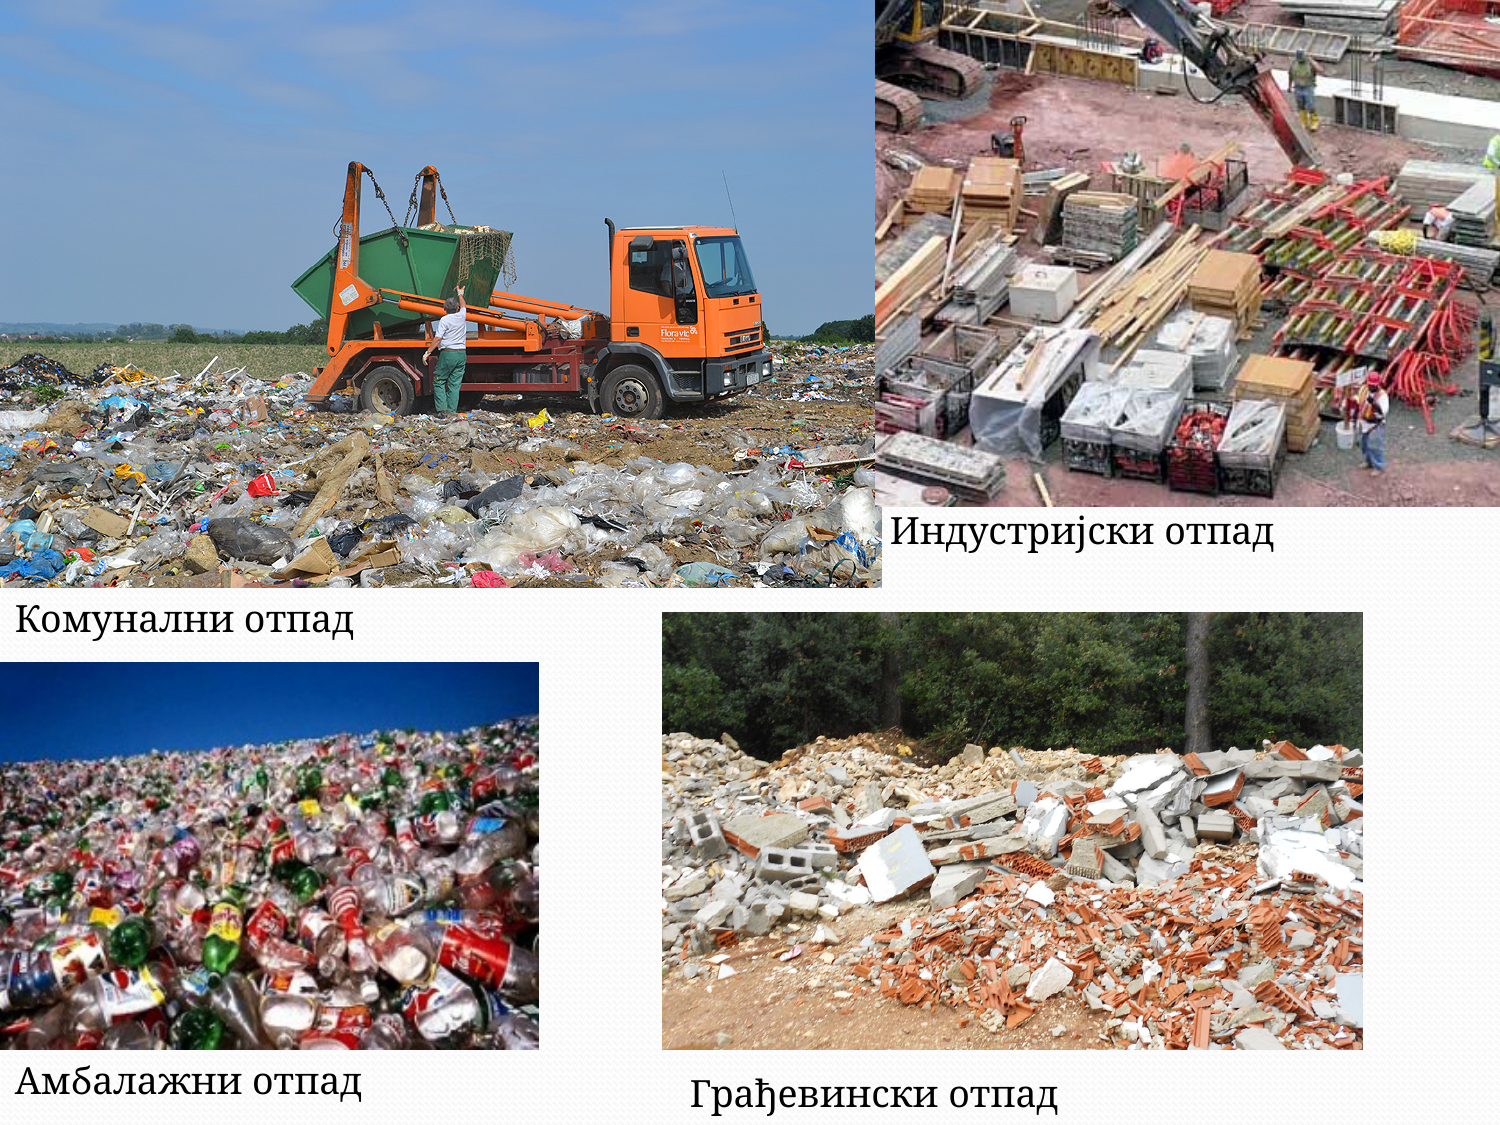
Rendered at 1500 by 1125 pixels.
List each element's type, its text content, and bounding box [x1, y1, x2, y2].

picture [0, 662, 539, 1051]
text_box Комунални отпад [0, 599, 538, 648]
picture [0, 0, 1500, 588]
picture [662, 612, 1363, 1051]
text_box Индустријски отпад [888, 521, 1388, 560]
text_box Амбалажни отпад [0, 1062, 513, 1110]
text_box Грађевински отпад [674, 1063, 1288, 1123]
